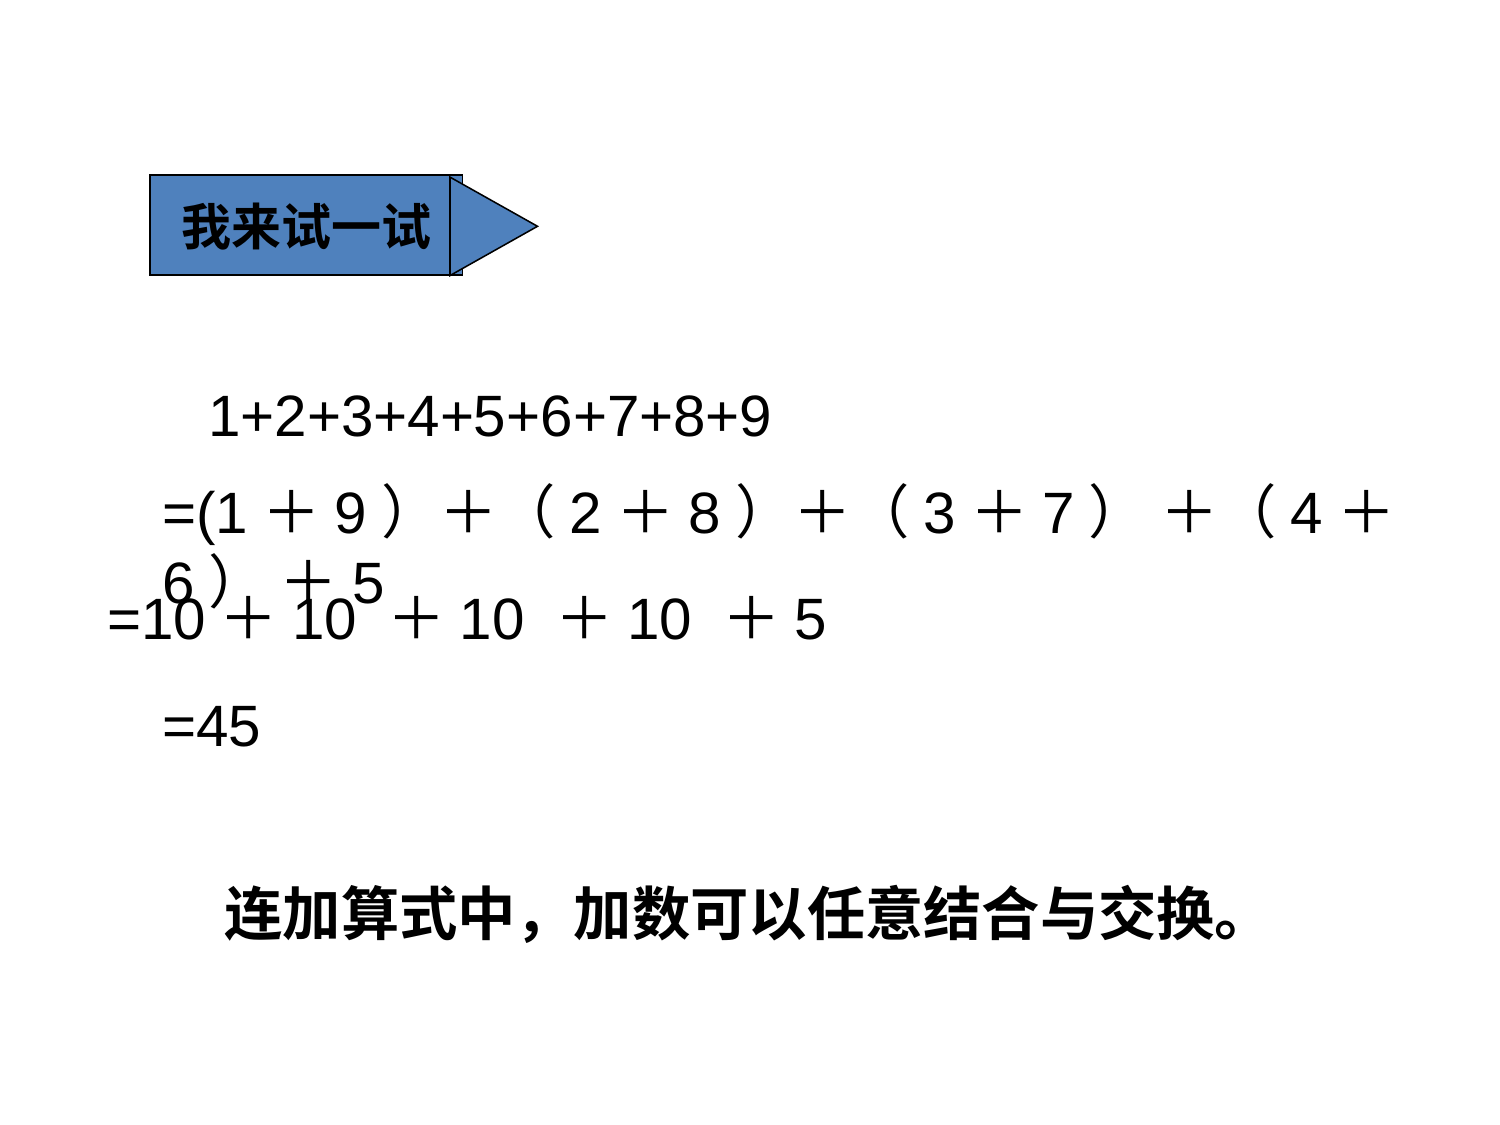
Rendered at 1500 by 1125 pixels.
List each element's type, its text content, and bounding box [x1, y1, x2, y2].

text_box 1+2+3+4+5+6+7+8+9 [112, 349, 968, 456]
text_box 我来试一试 [149, 174, 463, 275]
text_box =45 [147, 680, 332, 766]
text_box =(1＋9）＋（2＋8）＋（3＋7） ＋（4＋6） ＋5 [147, 467, 1465, 623]
text_box =10＋10 ＋10 ＋10 ＋5 [92, 574, 842, 659]
text_box [450, 177, 538, 276]
text_box 连加算式中，加数可以任意结合与交换。 [209, 869, 1289, 955]
